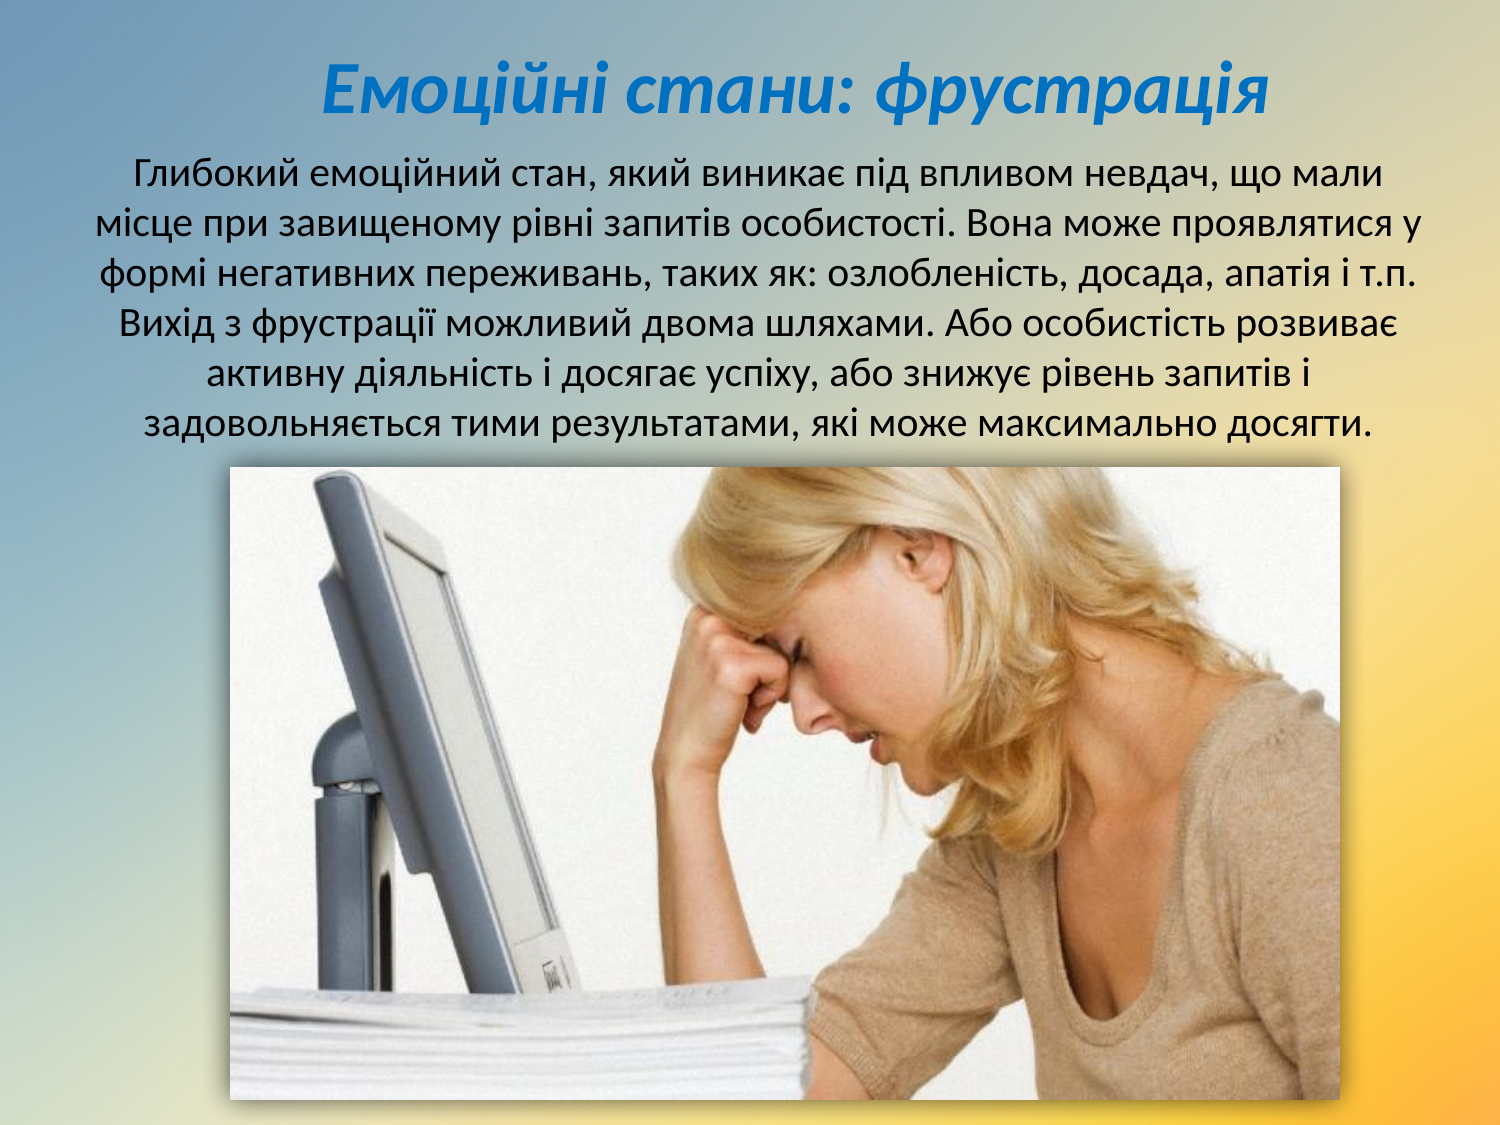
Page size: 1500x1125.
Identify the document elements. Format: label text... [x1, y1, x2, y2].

picture [0, 0, 1500, 1125]
text_box Емоційні стани: фрустрація [306, 30, 1286, 136]
text_box Глибокий емоційний стан, який виникає під впливом невдач, що мали місце при завищеному рівні запитів особистості. Вона може проявлятися у формі негативних переживань, таких як: озлобленість, досада, апатія і т.п. Вихід з фрустрації можливий двома шляхами. Або особистість розвиває активну діяльність і досягає успіху, або знижує рівень запитів і задовольняється тими результатами, які може максимально досягти. [64, 137, 1453, 453]
